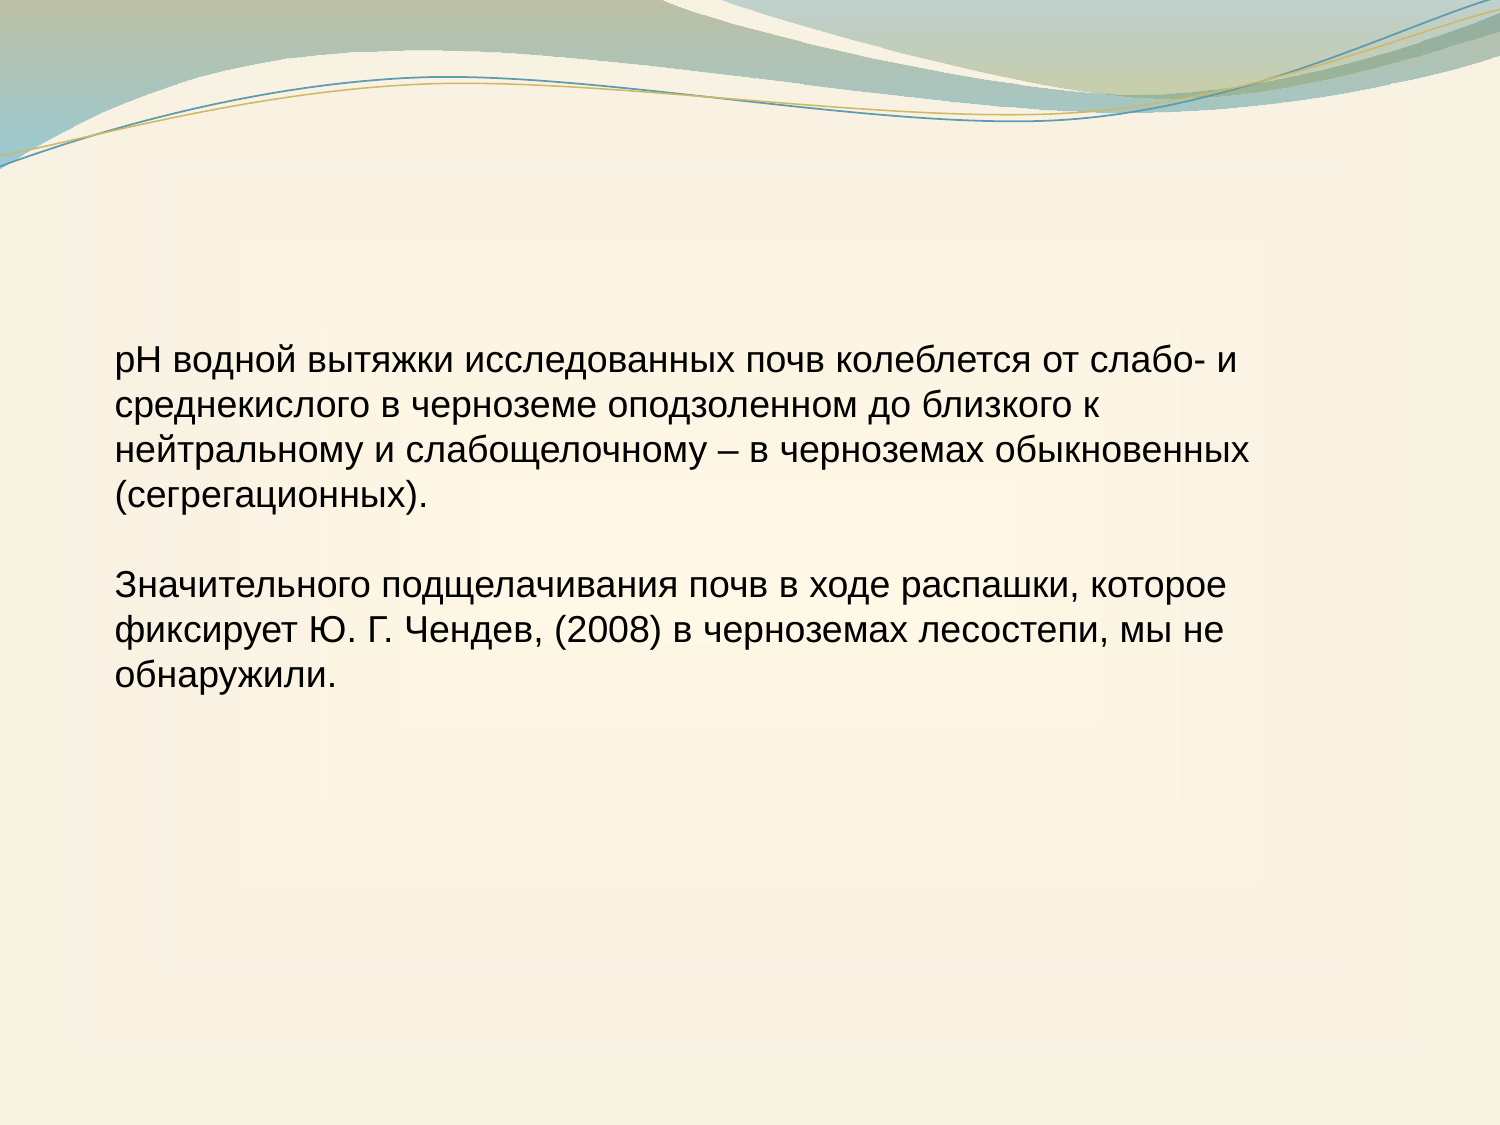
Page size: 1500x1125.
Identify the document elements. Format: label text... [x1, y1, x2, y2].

text_box рН водной вытяжки исследованных почв колеблется от слабо- и среднекислого в черноземе оподзоленном до близкого к нейтральному и слабощелочному – в черноземах обыкновенных (сегрегационных). Значительного подщелачивания почв в ходе распашки, которое фиксирует Ю. Г. Чендев, (2008) в черноземах лесостепи, мы не обнаружили. [99, 327, 1288, 703]
